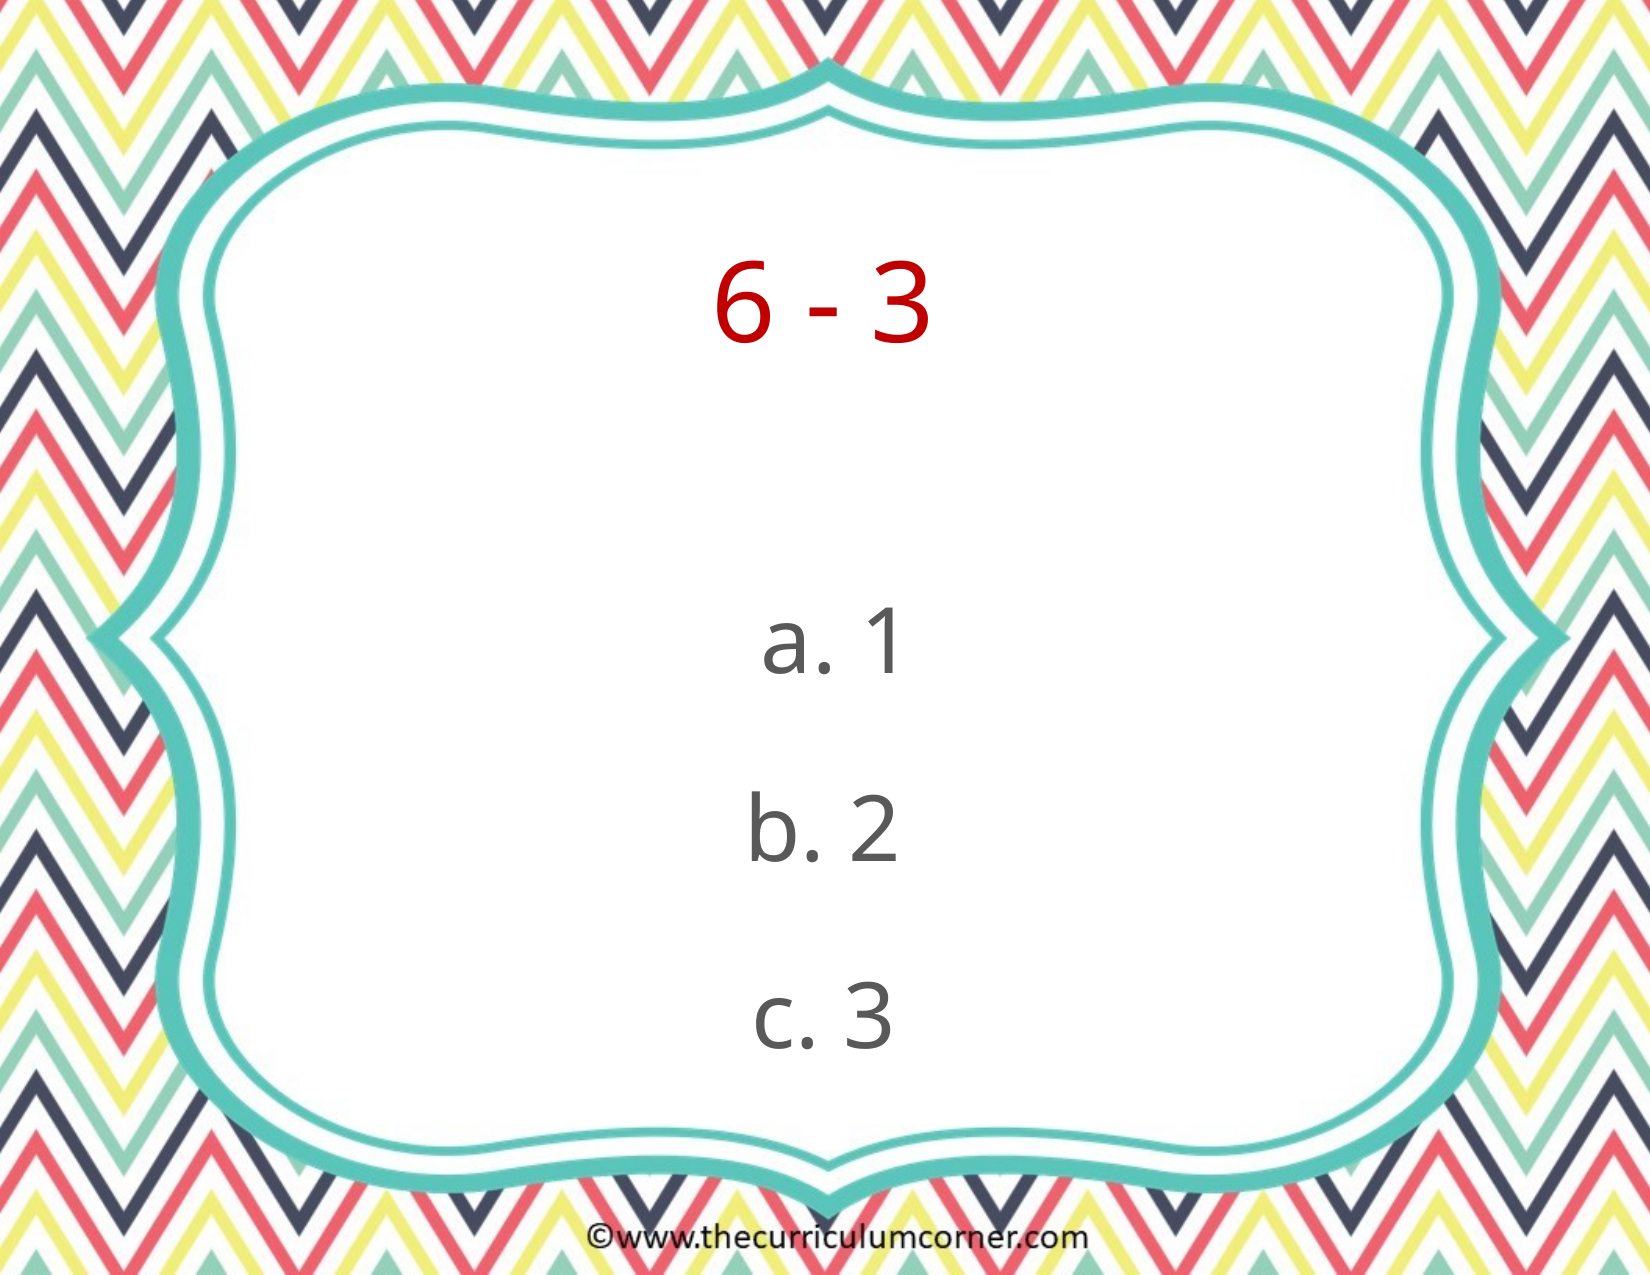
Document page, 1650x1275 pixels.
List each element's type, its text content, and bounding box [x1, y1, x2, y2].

text_box a. 1 [745, 574, 1335, 699]
text_box 6 - 3 [588, 222, 950, 373]
text_box b. 2 [729, 762, 1319, 887]
text_box c. 3 [736, 950, 1326, 1075]
picture [0, 0, 1650, 1275]
